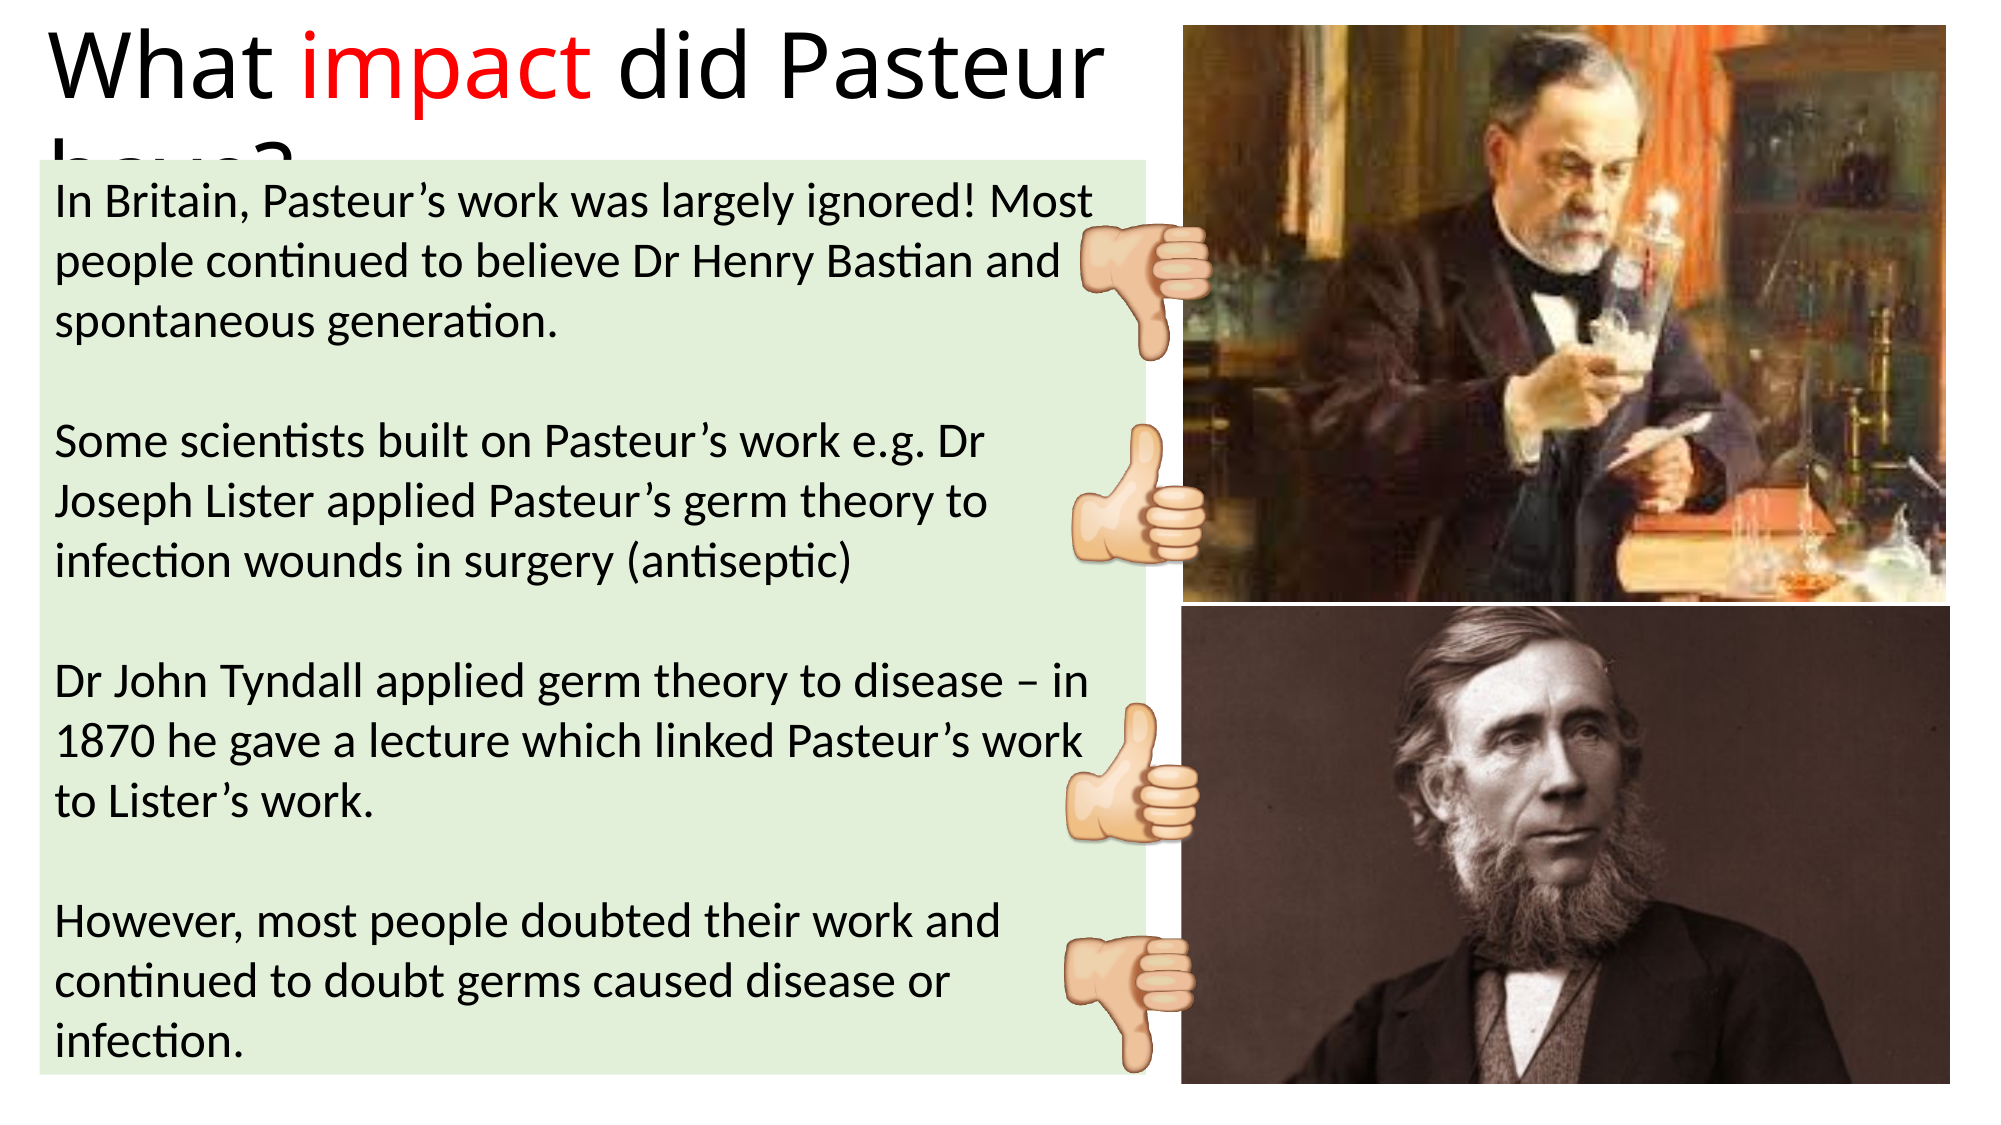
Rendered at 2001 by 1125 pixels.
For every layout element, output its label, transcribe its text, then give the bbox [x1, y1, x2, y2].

picture [1066, 25, 1946, 602]
picture [1060, 606, 1950, 1084]
text_box What impact did Pasteur have? [33, 0, 1152, 235]
text_box In Britain, Pasteur’s work was largely ignored! Most people continued to believe Dr Henry Bastian and spontaneous generation. Some scientists built on Pasteur’s work e.g. Dr Joseph Lister applied Pasteur’s germ theory to infection wounds in surgery (antiseptic) Dr John Tyndall applied germ theory to disease – in 1870 he gave a lecture which linked Pasteur’s work to Lister’s work. However, most people doubted their work and continued to doubt germs caused disease or infection. [39, 159, 1146, 1075]
